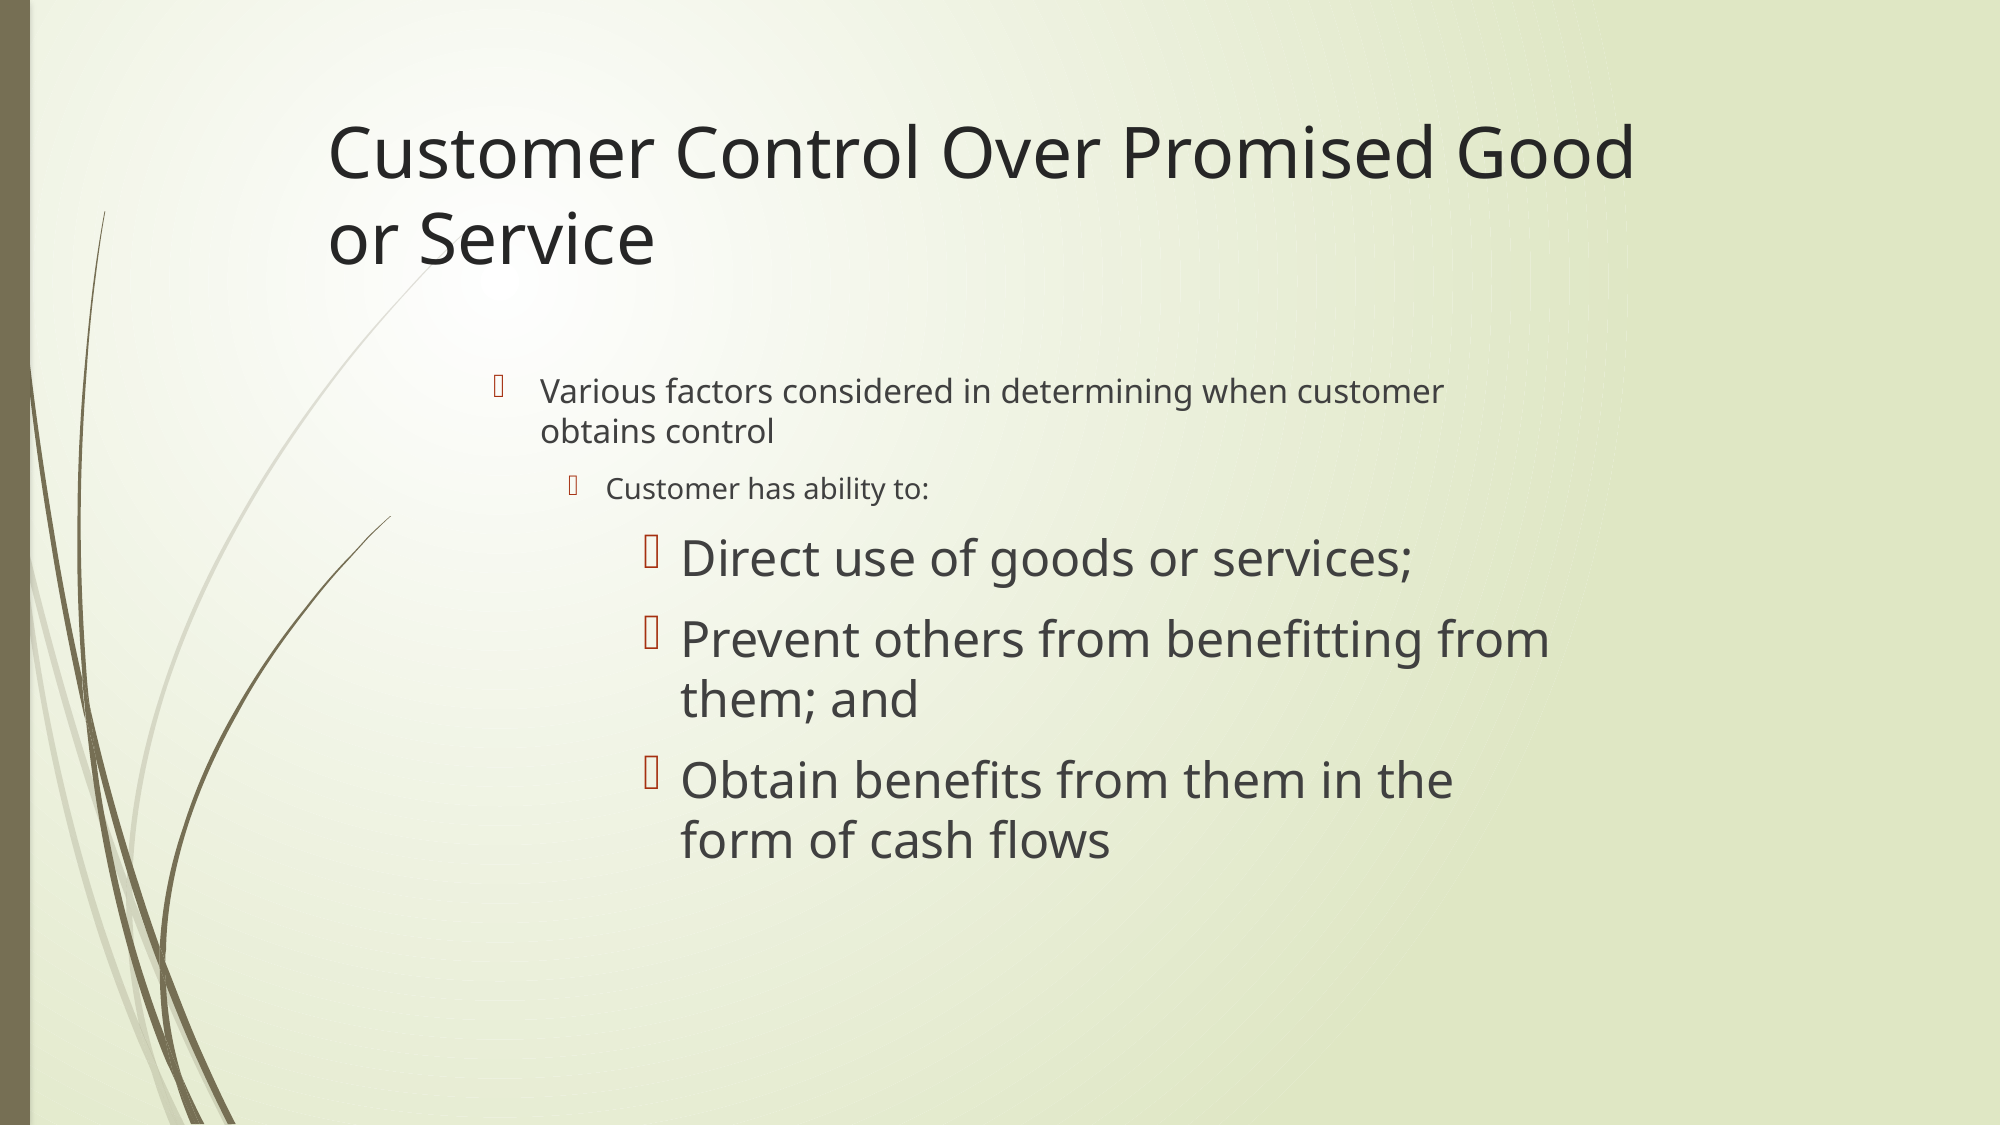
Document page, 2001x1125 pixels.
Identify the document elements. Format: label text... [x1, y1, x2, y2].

title Customer Control Over Promised Good or Service [312, 99, 1675, 288]
list Various factors considered in determining when customer obtains control Customer has ability to: Direct use of goods or services; Prevent others from benefitting from them; and Obtain benefits from them in the form of cash flows [403, 362, 1585, 1063]
